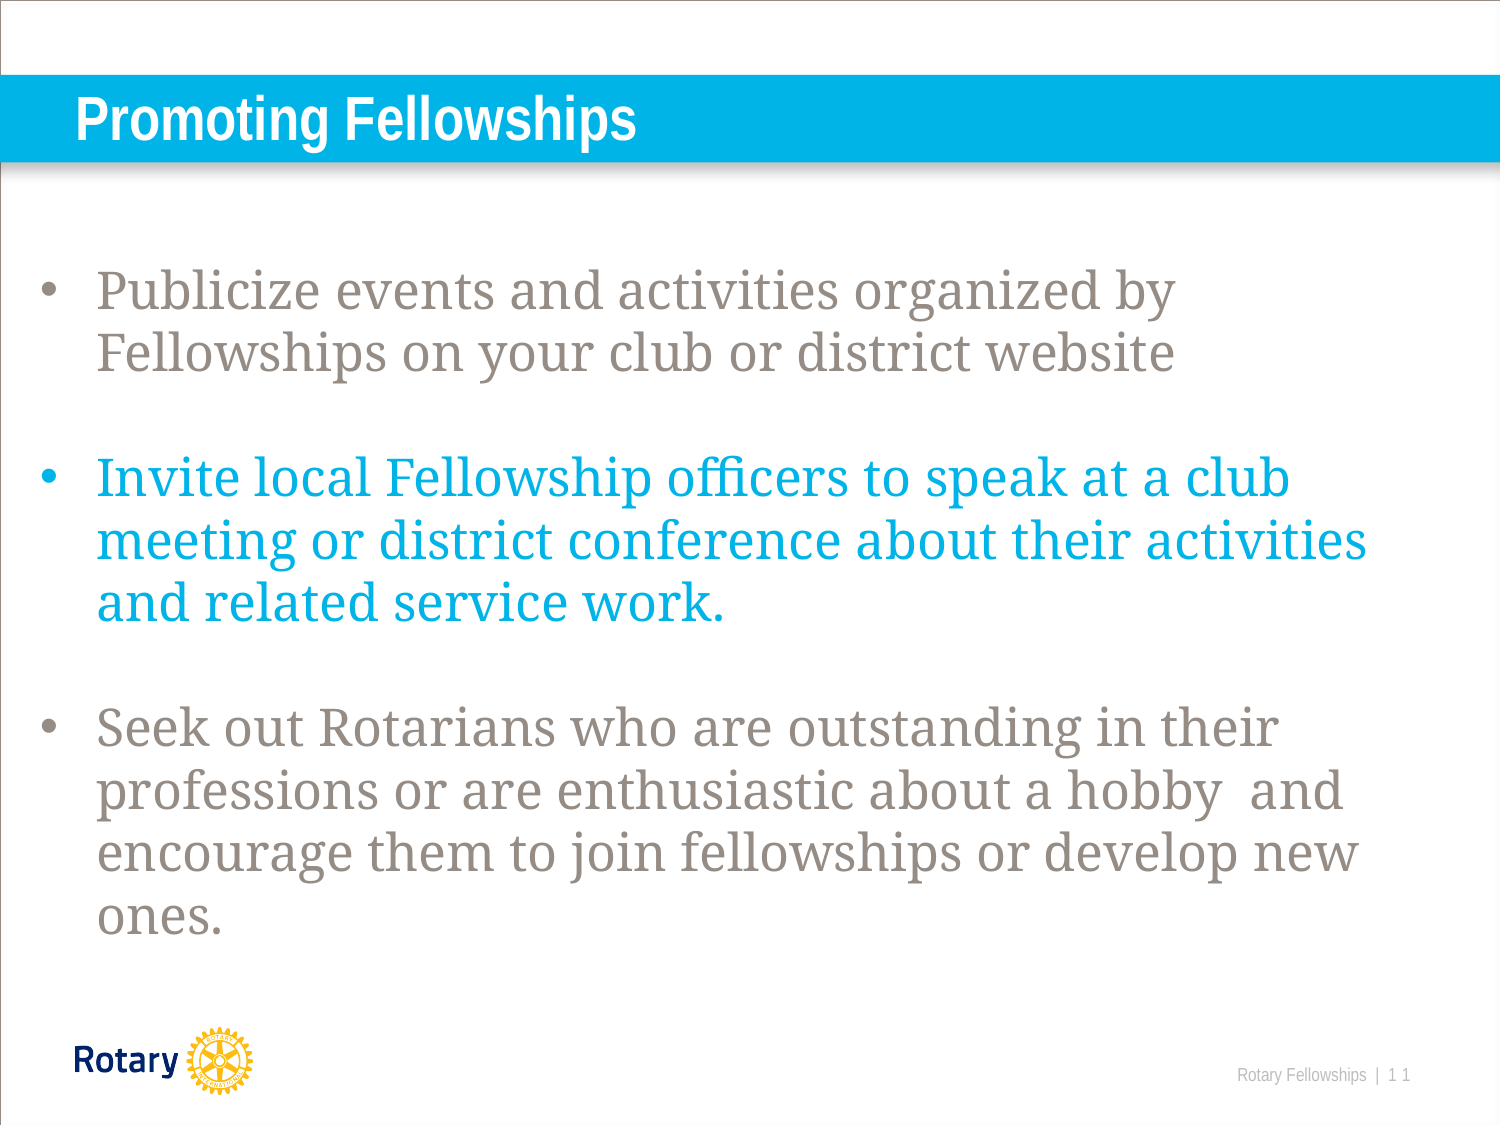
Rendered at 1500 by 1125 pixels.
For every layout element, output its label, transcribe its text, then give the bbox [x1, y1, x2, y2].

title Promoting Fellowships [75, 75, 1075, 155]
picture [75, 1027, 253, 1095]
text_box Publicize events and activities organized by Fellowships on your club or district website Invite local Fellowship officers to speak at a club meeting or district conference about their activities and related service work. Seek out Rotarians who are outstanding in their professions or are enthusiastic about a hobby and encourage them to join fellowships or develop new ones. [24, 249, 1471, 952]
